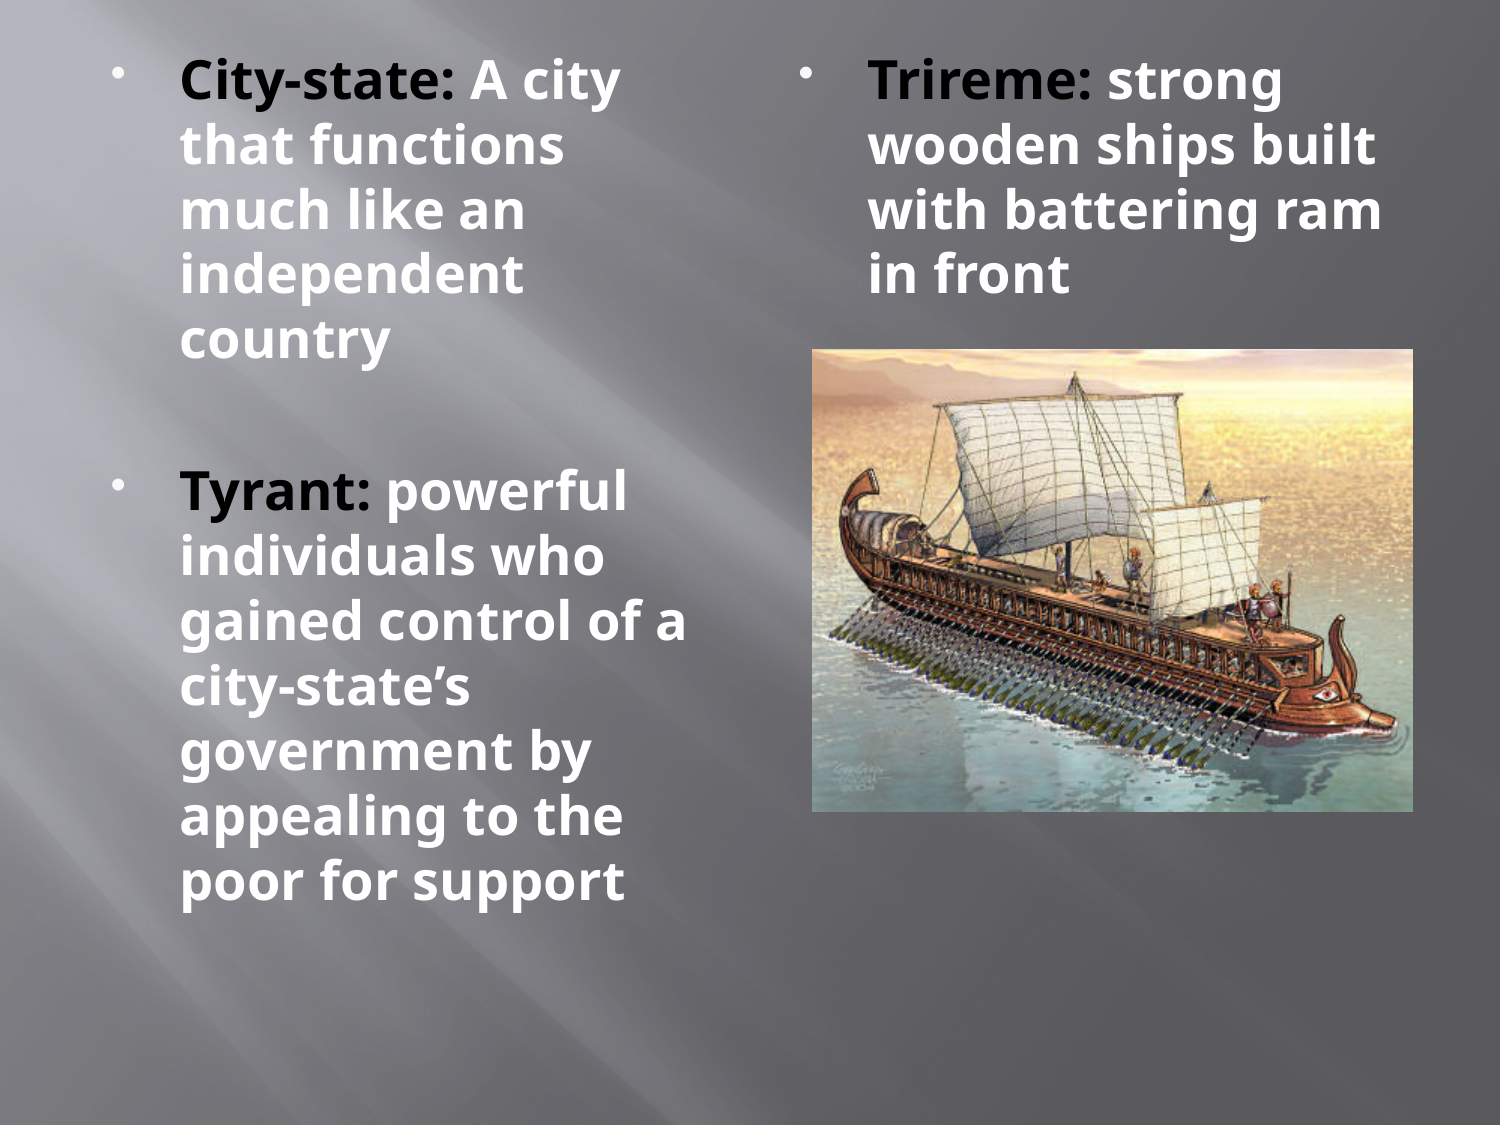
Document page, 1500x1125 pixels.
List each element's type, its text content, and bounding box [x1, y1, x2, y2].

list City-state: A city that functions much like an independent country Tyrant: powerful individuals who gained control of a city-state’s government by appealing to the poor for support [74, 37, 738, 1006]
picture [812, 349, 1413, 813]
list Trireme: strong wooden ships built with battering ram in front [762, 37, 1426, 1006]
